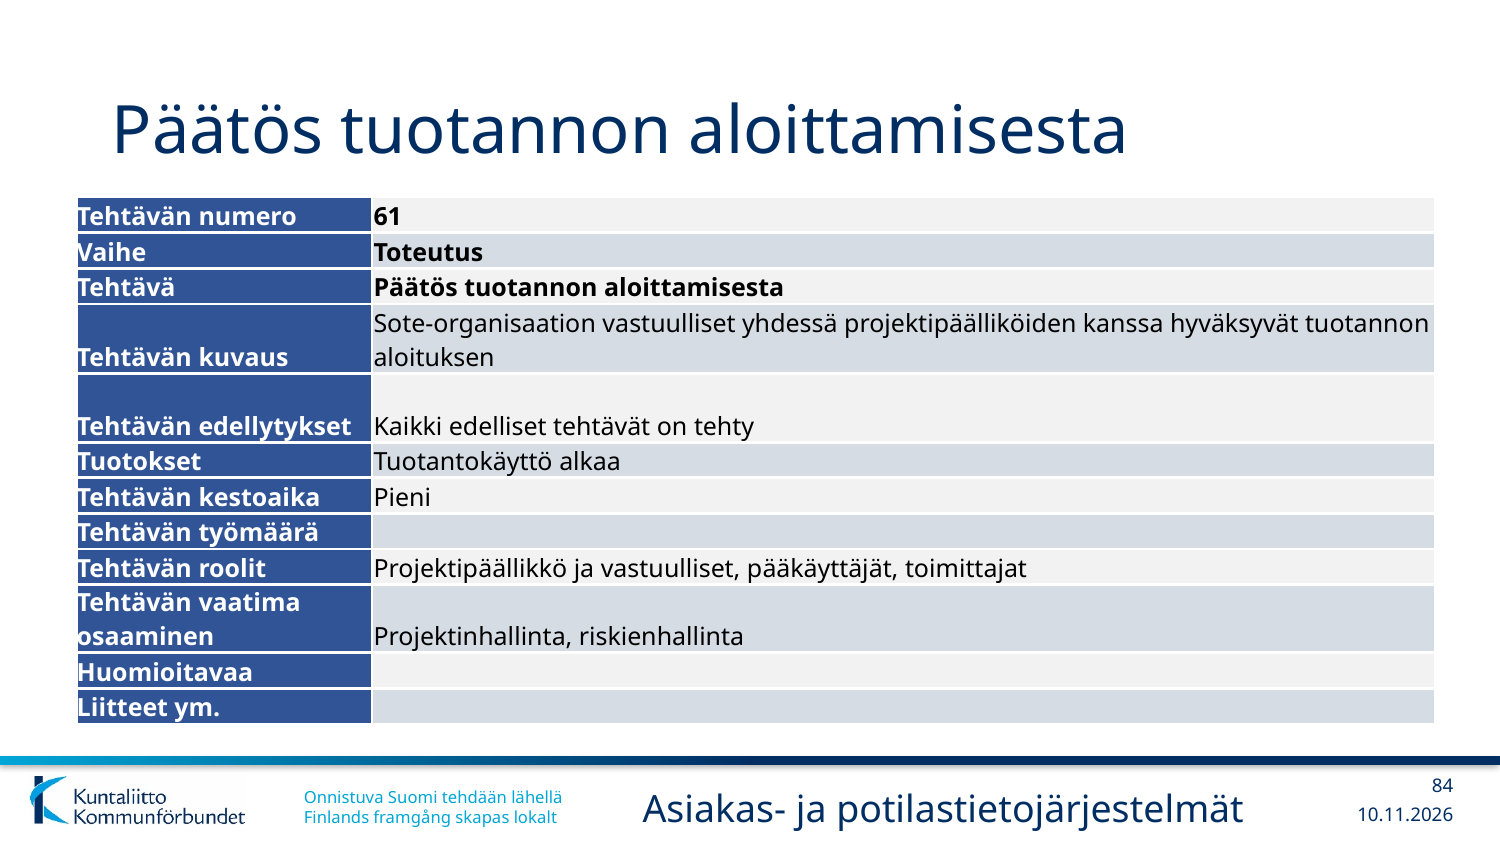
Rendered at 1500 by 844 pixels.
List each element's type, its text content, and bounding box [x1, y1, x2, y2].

table_cell Liitteet ym. [78, 690, 371, 723]
table_cell [373, 515, 1434, 548]
table_cell Päätös tuotannon aloittamisesta [373, 270, 1434, 303]
table_header Tehtävän numero [78, 198, 371, 231]
table_cell Huomioitavaa [78, 654, 371, 687]
table_cell Tehtävän edellytykset [78, 375, 371, 441]
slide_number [1305, 798, 1454, 832]
table_cell [373, 654, 1434, 687]
table_cell Tehtävän roolit [78, 550, 371, 583]
table_cell Tuotantokäyttö alkaa [373, 444, 1434, 476]
table_header 61 [373, 198, 1434, 231]
table_cell Tehtävän työmäärä [78, 515, 371, 548]
picture [29, 773, 246, 825]
title Päätös tuotannon aloittamisesta [111, 33, 1388, 175]
table_cell Tehtävän vaatima osaaminen [78, 586, 371, 651]
table_cell Tuotokset [78, 444, 371, 476]
table_cell Tehtävän kuvaus [78, 305, 371, 372]
table_cell Tehtävä [78, 270, 371, 303]
table_cell Toteutus [373, 234, 1434, 267]
table_cell Tehtävän kestoaika [78, 479, 371, 512]
table_cell [373, 690, 1434, 723]
text_box Asiakas- ja potilastietojärjestelmät [627, 778, 1260, 838]
table_cell Sote-organisaation vastuulliset yhdessä projektipäälliköiden kanssa hyväksyvät tuotannon aloituksen [373, 305, 1434, 372]
table_cell Pieni [373, 479, 1434, 512]
table_cell Kaikki edelliset tehtävät on tehty [373, 375, 1434, 441]
table_cell Projektinhallinta, riskienhallinta [373, 586, 1434, 651]
table_cell Vaihe [78, 234, 371, 267]
slide_number 84 [1389, 770, 1454, 803]
table_cell Projektipäällikkö ja vastuulliset, pääkäyttäjät, toimittajat [373, 550, 1434, 583]
